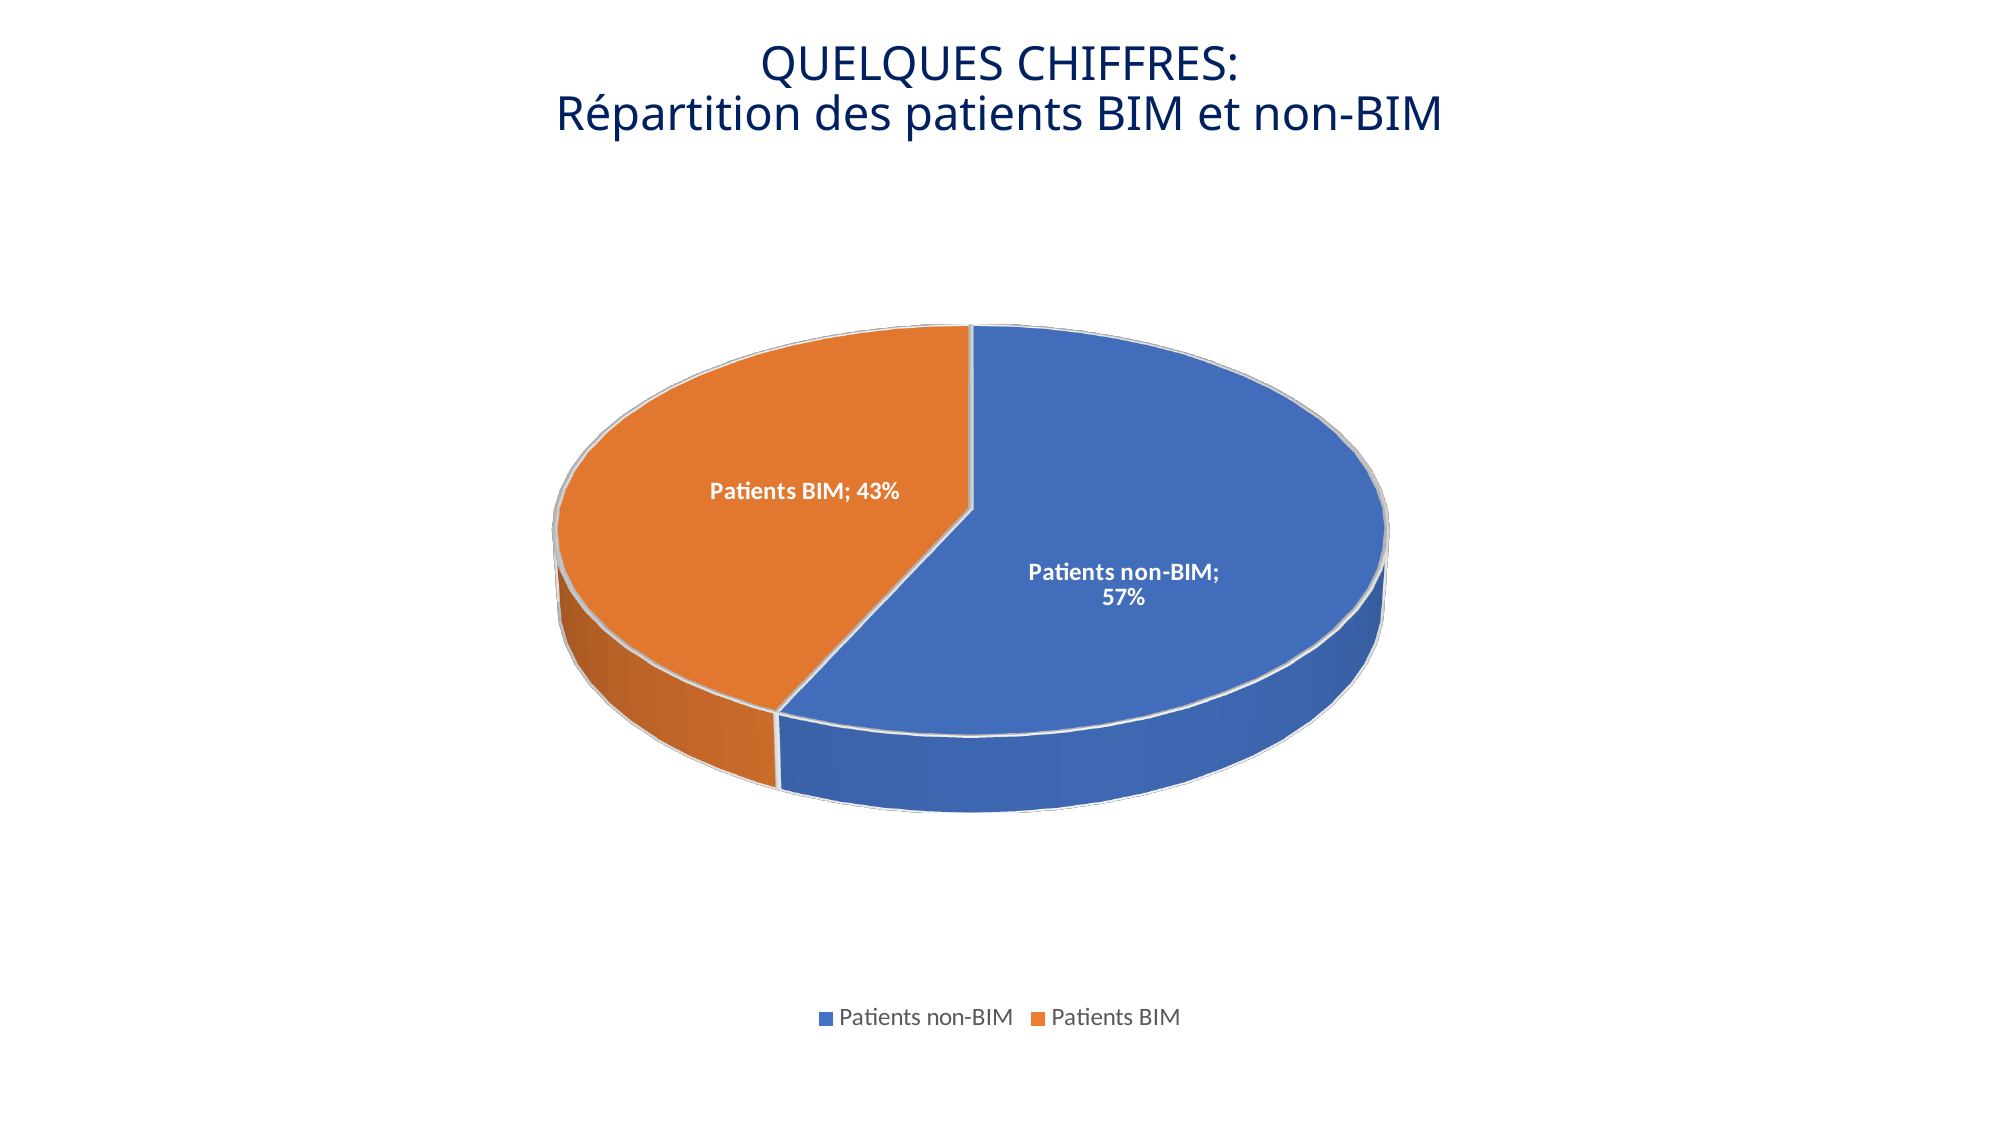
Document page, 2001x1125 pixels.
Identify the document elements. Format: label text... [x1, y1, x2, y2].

chart [333, 148, 1667, 1038]
text_box QUELQUES CHIFFRES: Répartition des patients BIM et non-BIM [0, 31, 2000, 149]
